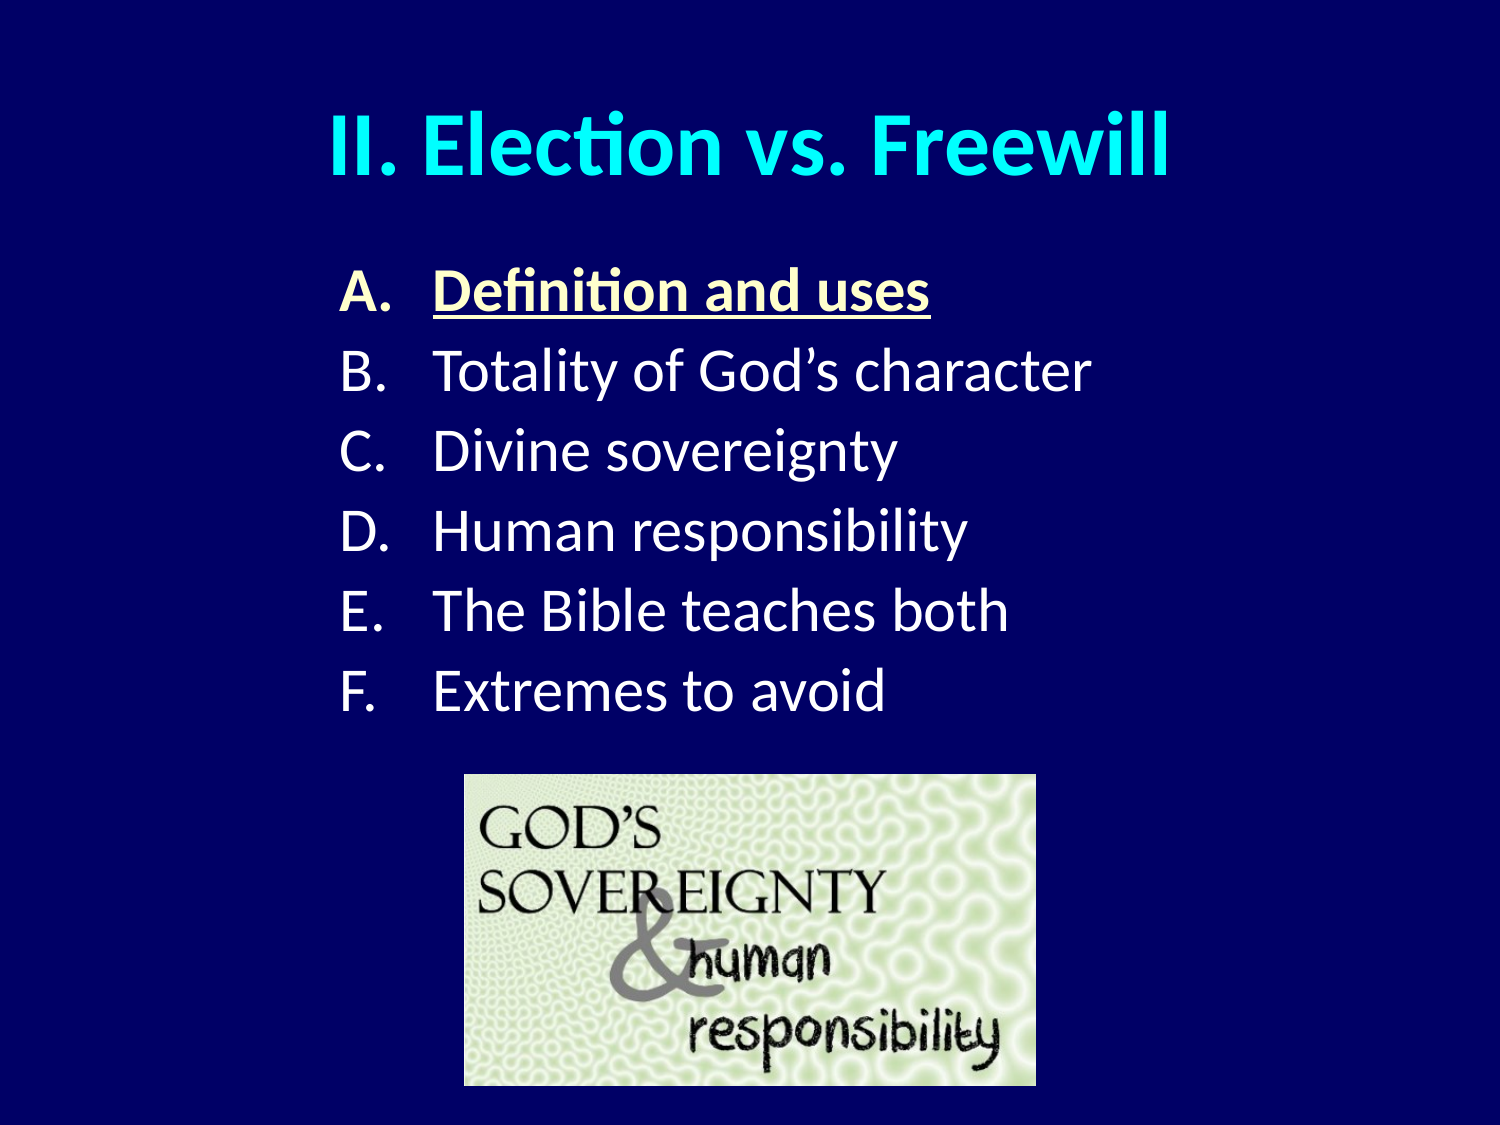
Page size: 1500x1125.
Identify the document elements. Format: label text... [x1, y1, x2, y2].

picture [464, 774, 1036, 1087]
text_box Definition and uses Totality of God’s character Divine sovereignty Human responsibility The Bible teaches both Extremes to avoid [324, 249, 1175, 775]
title II. Election vs. Freewill [75, 45, 1425, 233]
